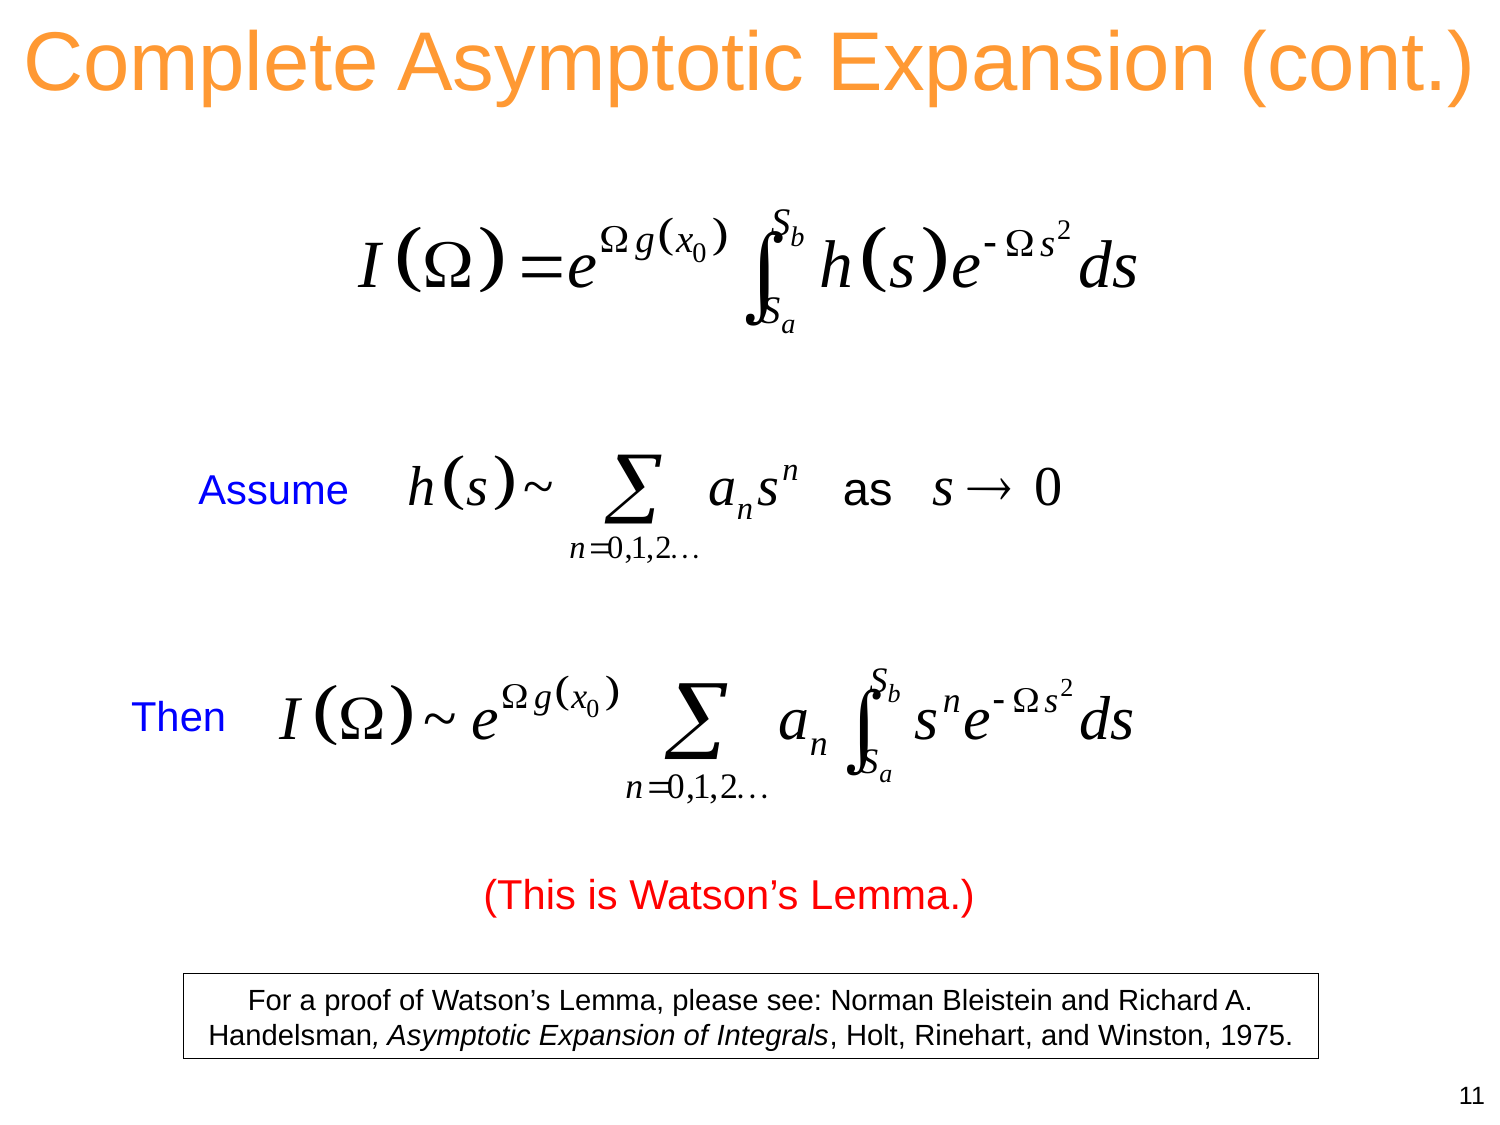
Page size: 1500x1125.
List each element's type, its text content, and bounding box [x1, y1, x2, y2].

text_box Complete Asymptotic Expansion (cont.) [0, 0, 1500, 115]
text_box Assume [183, 455, 365, 521]
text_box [267, 651, 1146, 818]
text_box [399, 444, 1071, 577]
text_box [346, 191, 1152, 350]
text_box For a proof of Watson’s Lemma, please see: Norman Bleistein and Richard A. Handelsman, Asymptotic Expansion of Integrals, Holt, Rinehart, and Winston, 1975. [183, 973, 1319, 1059]
slide_number 11 [1187, 1072, 1500, 1125]
text_box Then [116, 682, 242, 747]
text_box (This is Watson’s Lemma.) [468, 860, 991, 926]
